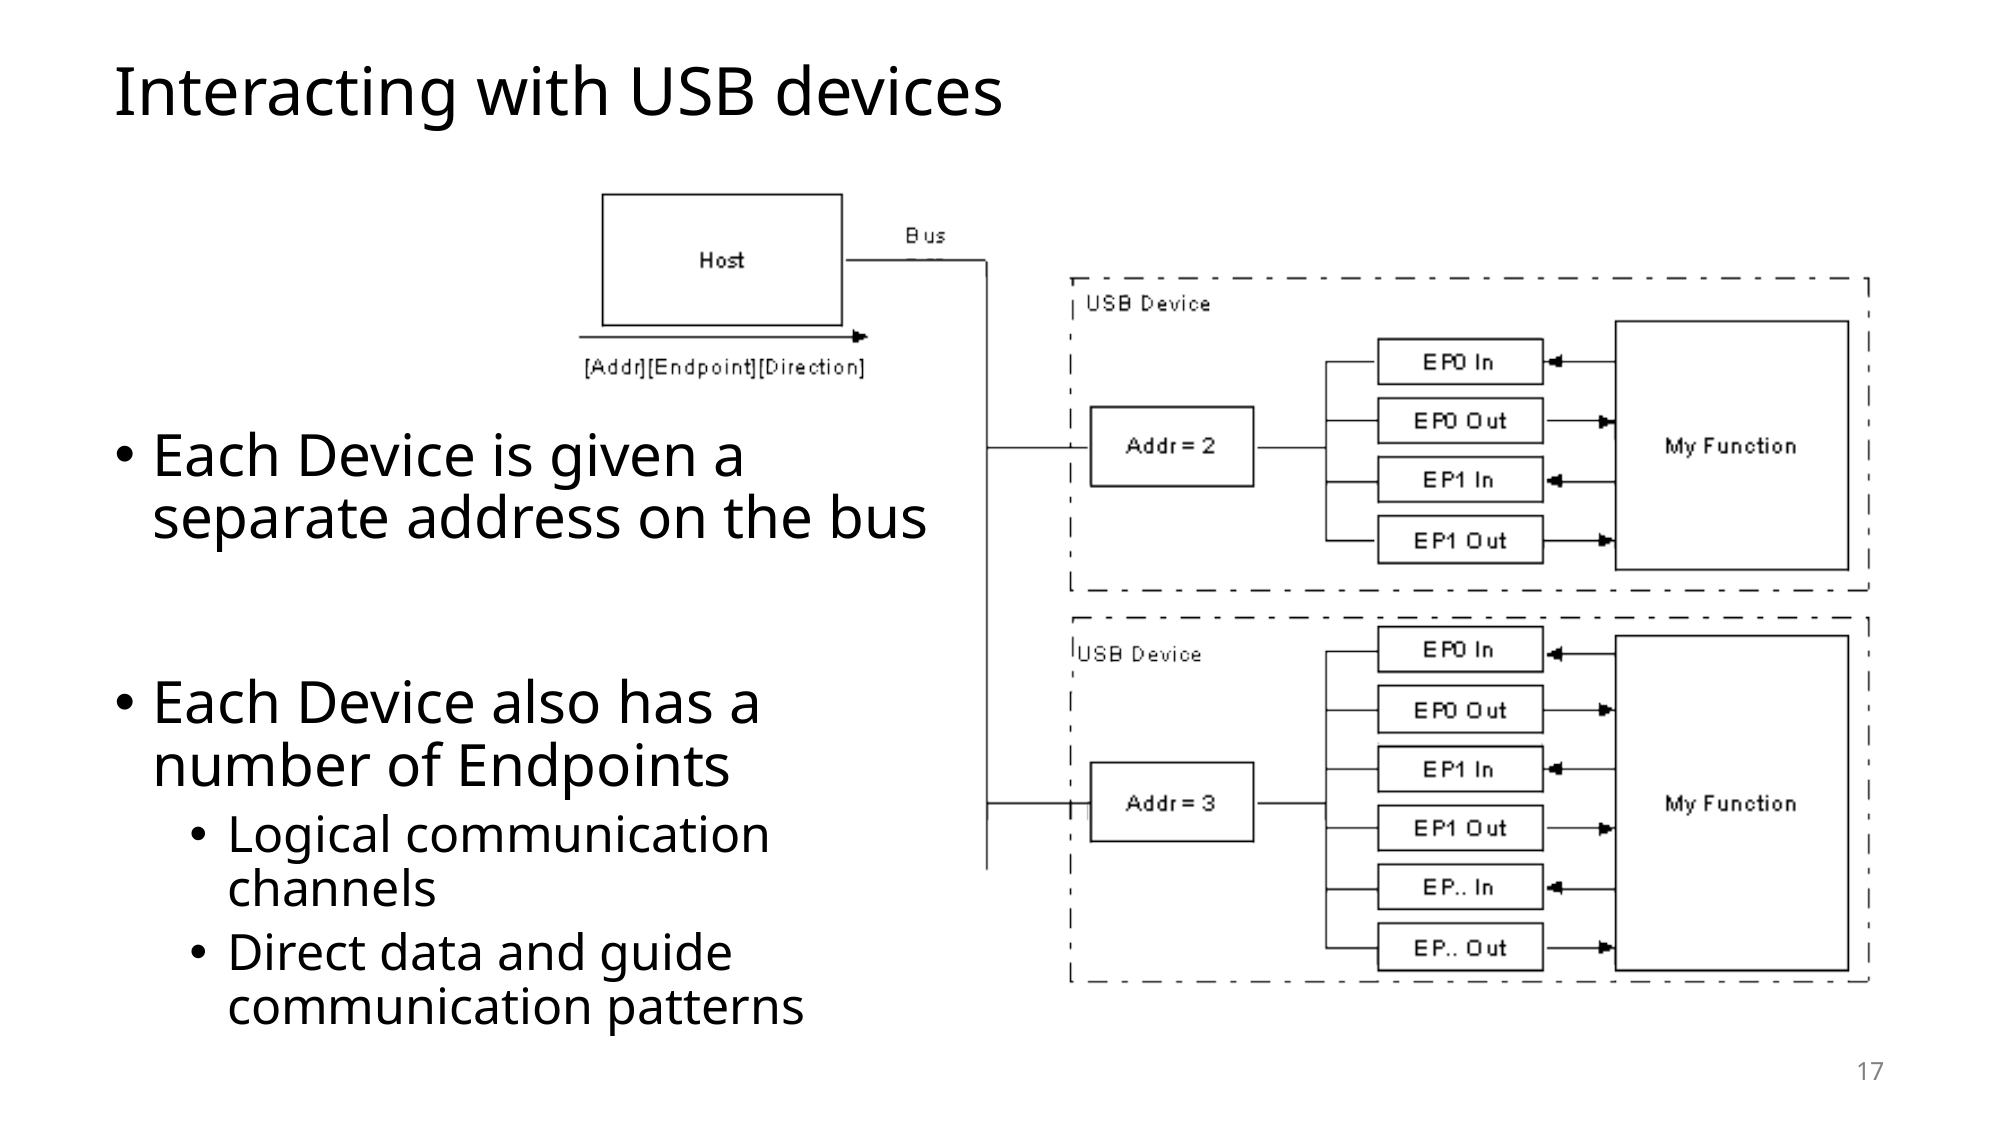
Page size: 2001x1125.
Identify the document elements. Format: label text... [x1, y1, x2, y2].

slide_number 17 [1749, 1042, 1900, 1103]
picture [559, 187, 1900, 1013]
list Each Device is given a separate address on the bus Each Device also has a number of Endpoints Logical communication channels Direct data and guide communication patterns [99, 418, 559, 1013]
title Interacting with USB devices [99, 37, 1900, 150]
